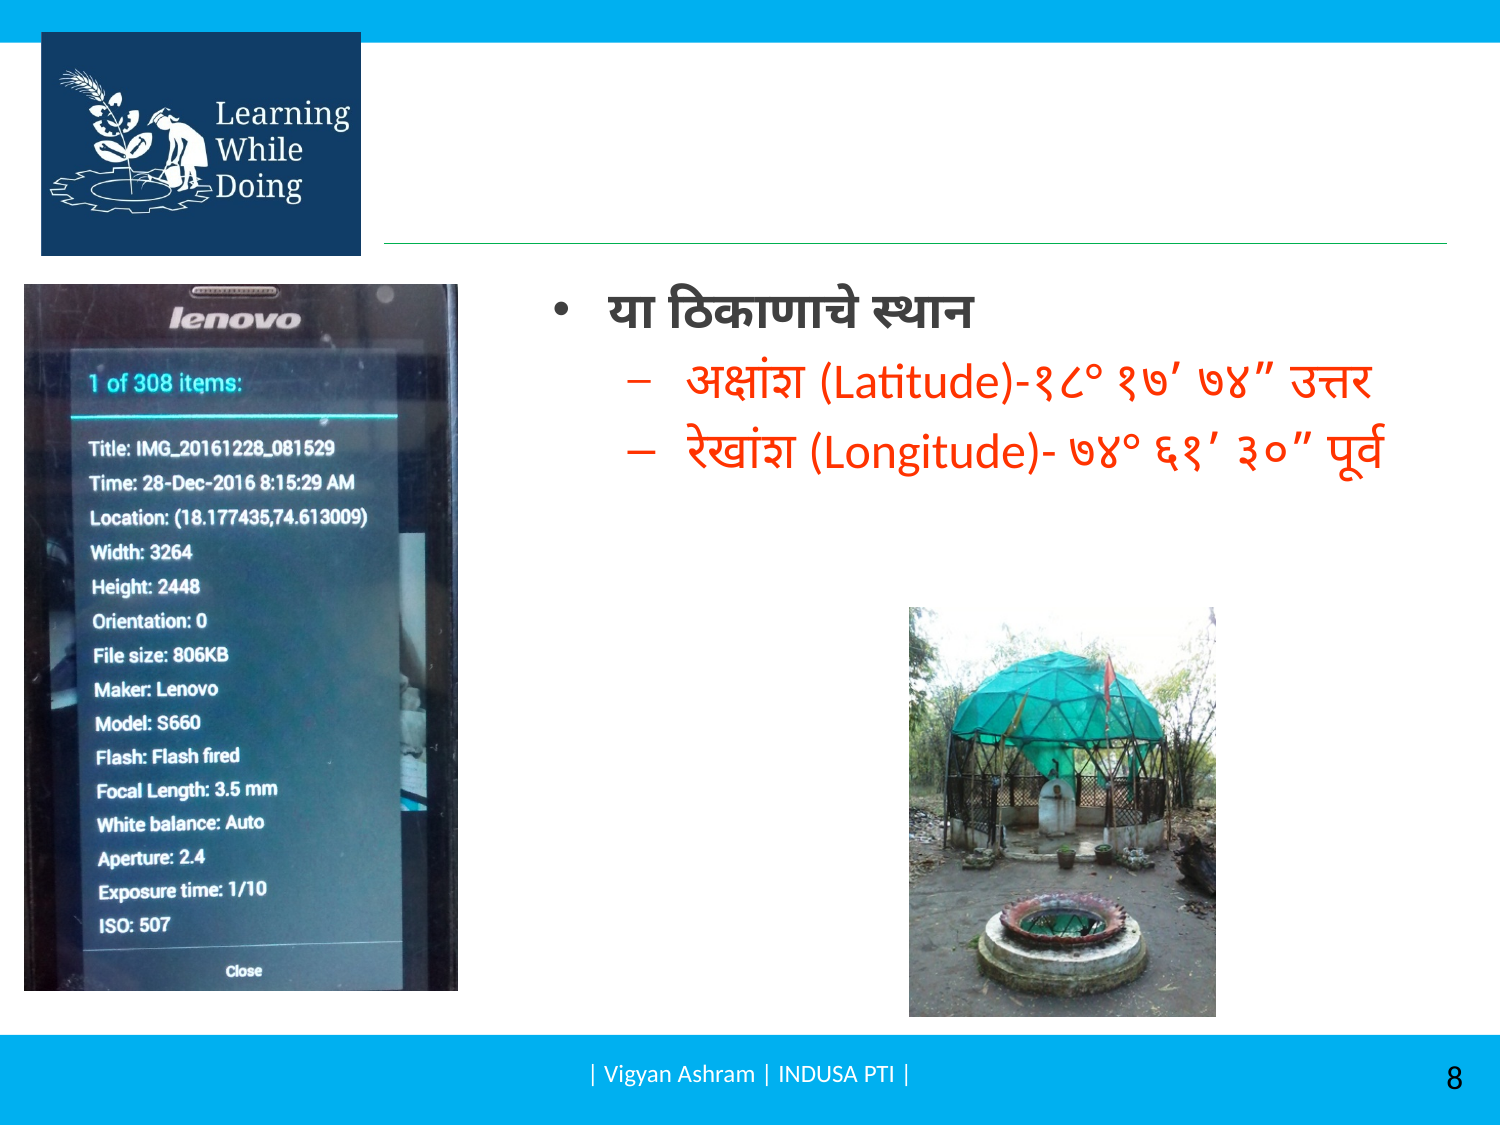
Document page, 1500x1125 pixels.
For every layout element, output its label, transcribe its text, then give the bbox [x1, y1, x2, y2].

footer | Vigyan Ashram | INDUSA PTI | [512, 1042, 988, 1103]
picture [41, 33, 361, 256]
picture [24, 283, 458, 991]
list या ठिकाणाचे स्थान अक्षांश (Latitude)-१८° १७’ ७४” उत्तर रेखांश (Longitude)- ७४° ६१’ ३०” पूर्व [537, 271, 1478, 666]
picture [909, 607, 1216, 1017]
slide_number 8 [1128, 1045, 1478, 1106]
